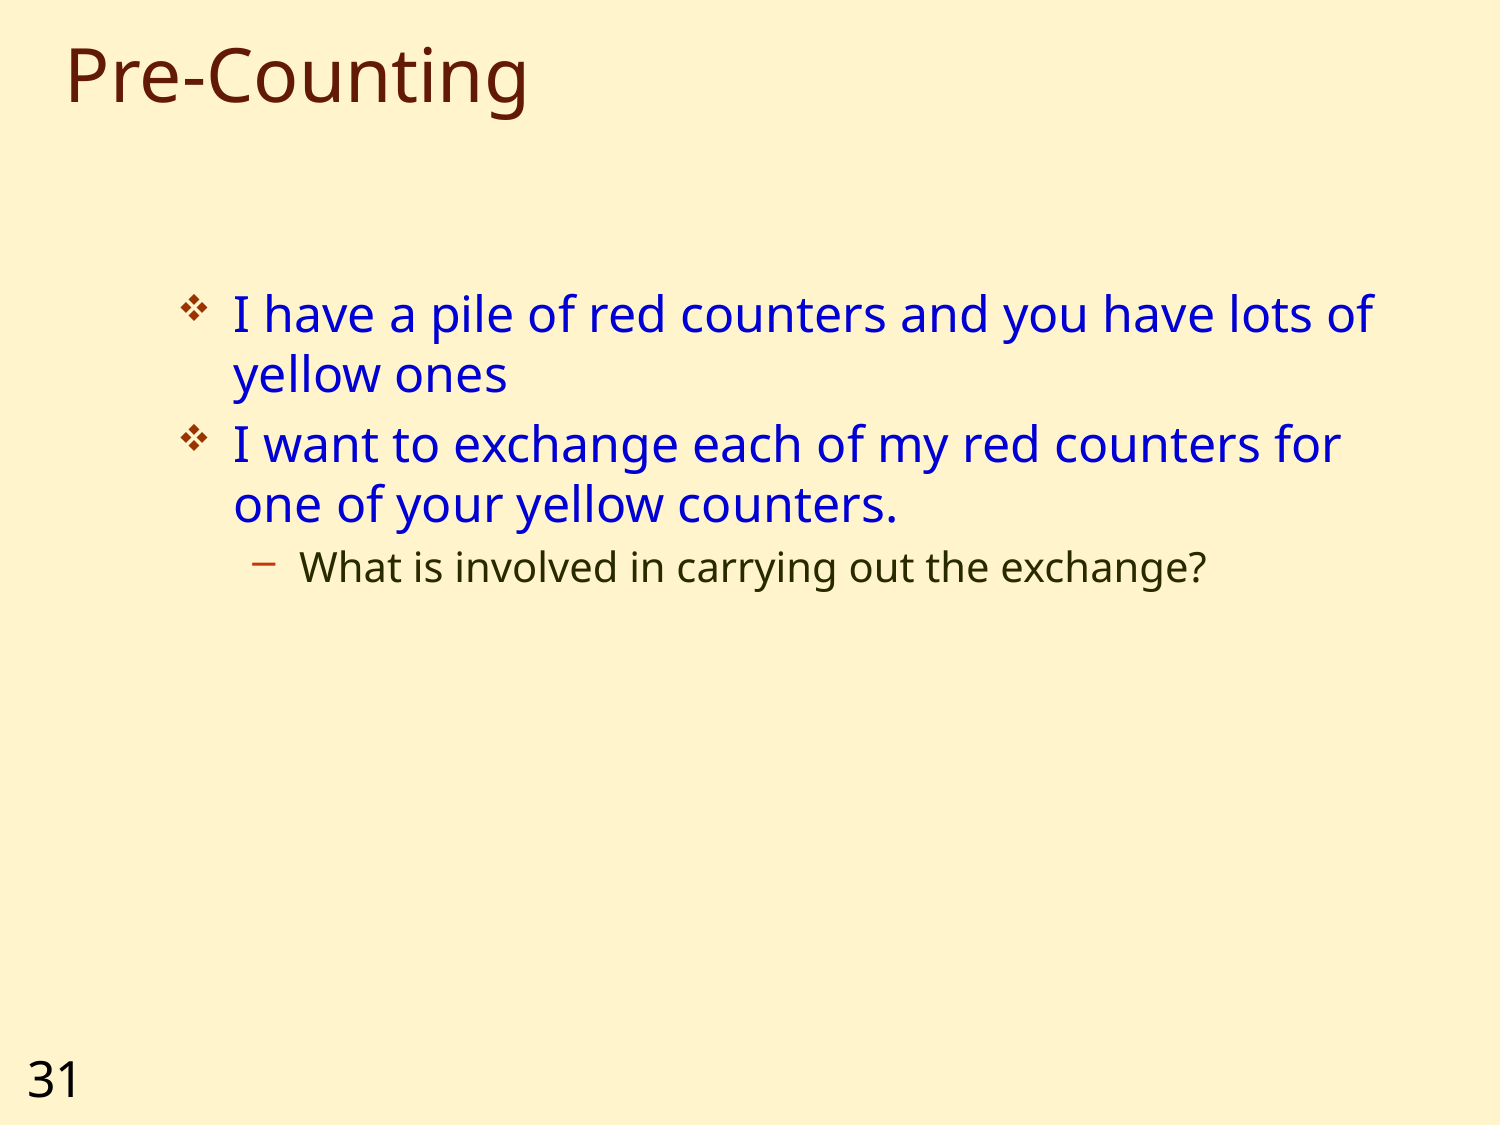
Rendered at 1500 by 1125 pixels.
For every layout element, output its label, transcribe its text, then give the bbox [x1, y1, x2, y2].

title Pre-Counting [49, 24, 1326, 126]
list I have a pile of red counters and you have lots of yellow ones I want to exchange each of my red counters for one of your yellow counters. What is involved in carrying out the exchange? [161, 274, 1431, 951]
